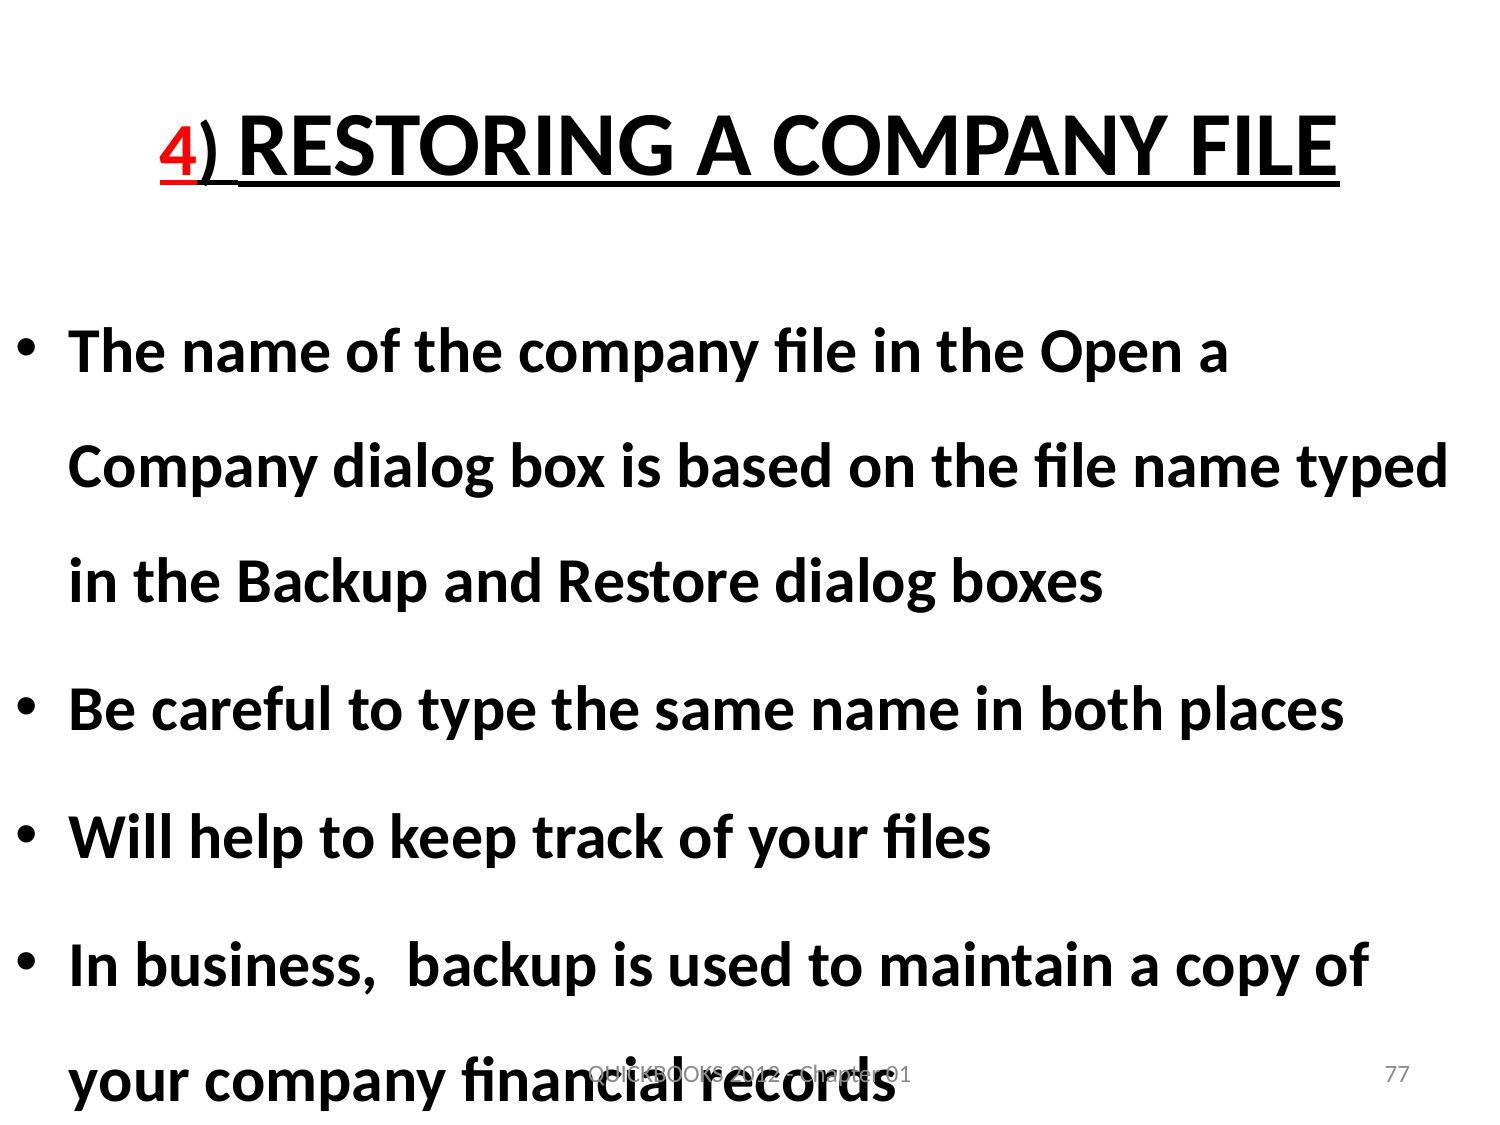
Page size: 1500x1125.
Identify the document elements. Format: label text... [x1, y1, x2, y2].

list The name of the company file in the Open a Company dialog box is based on the file name typed in the Backup and Restore dialog boxes Be careful to type the same name in both places Will help to keep track of your files In business, backup is used to maintain a copy of your company financial records [0, 262, 1500, 1125]
slide_number 77 [1074, 1042, 1425, 1103]
footer QUICKBOOKS 2012 - Chapter 01 [512, 1042, 988, 1103]
title 4) Restoring a Company File [75, 45, 1425, 233]
